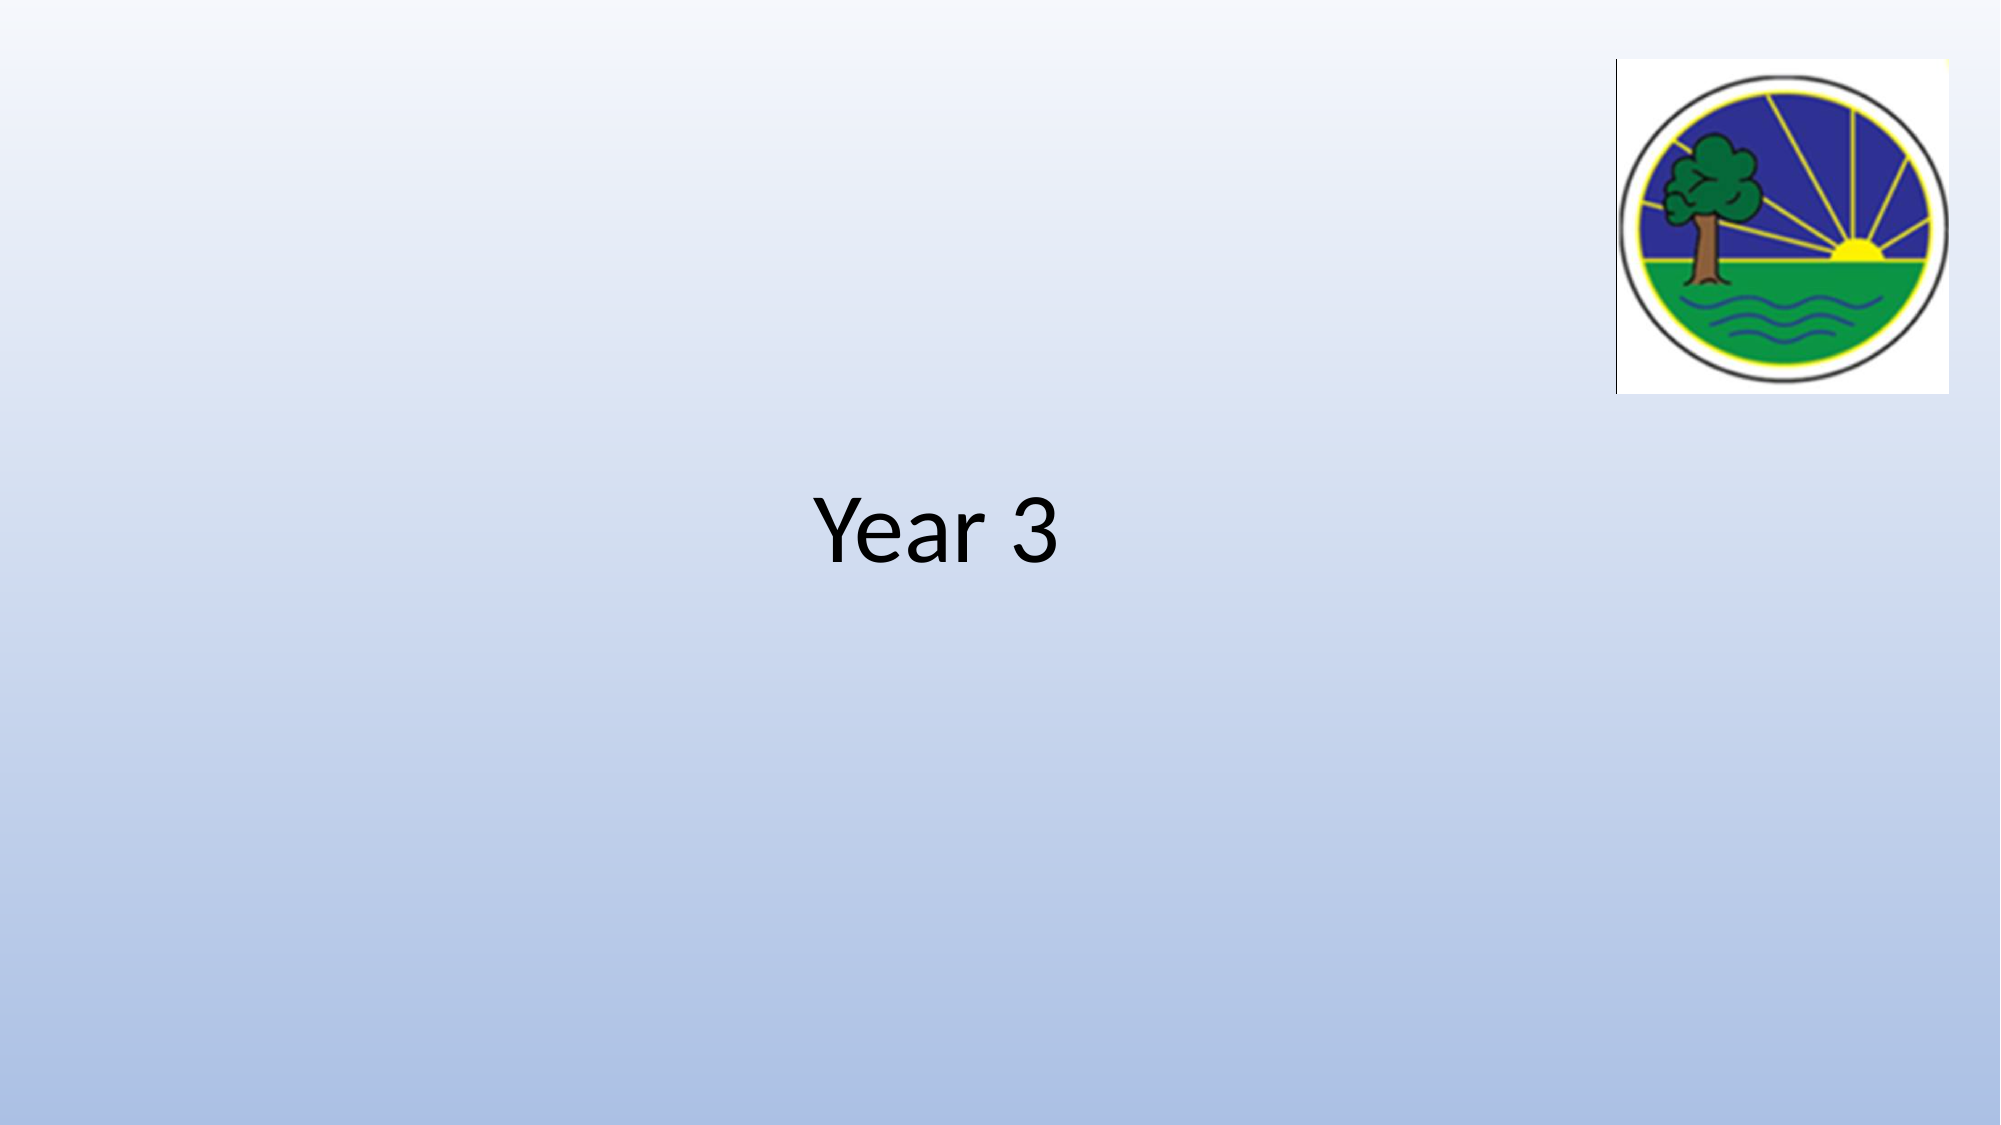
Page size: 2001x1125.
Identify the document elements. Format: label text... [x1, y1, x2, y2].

text_box Year 3 [798, 454, 1617, 590]
picture [1616, 59, 1949, 394]
